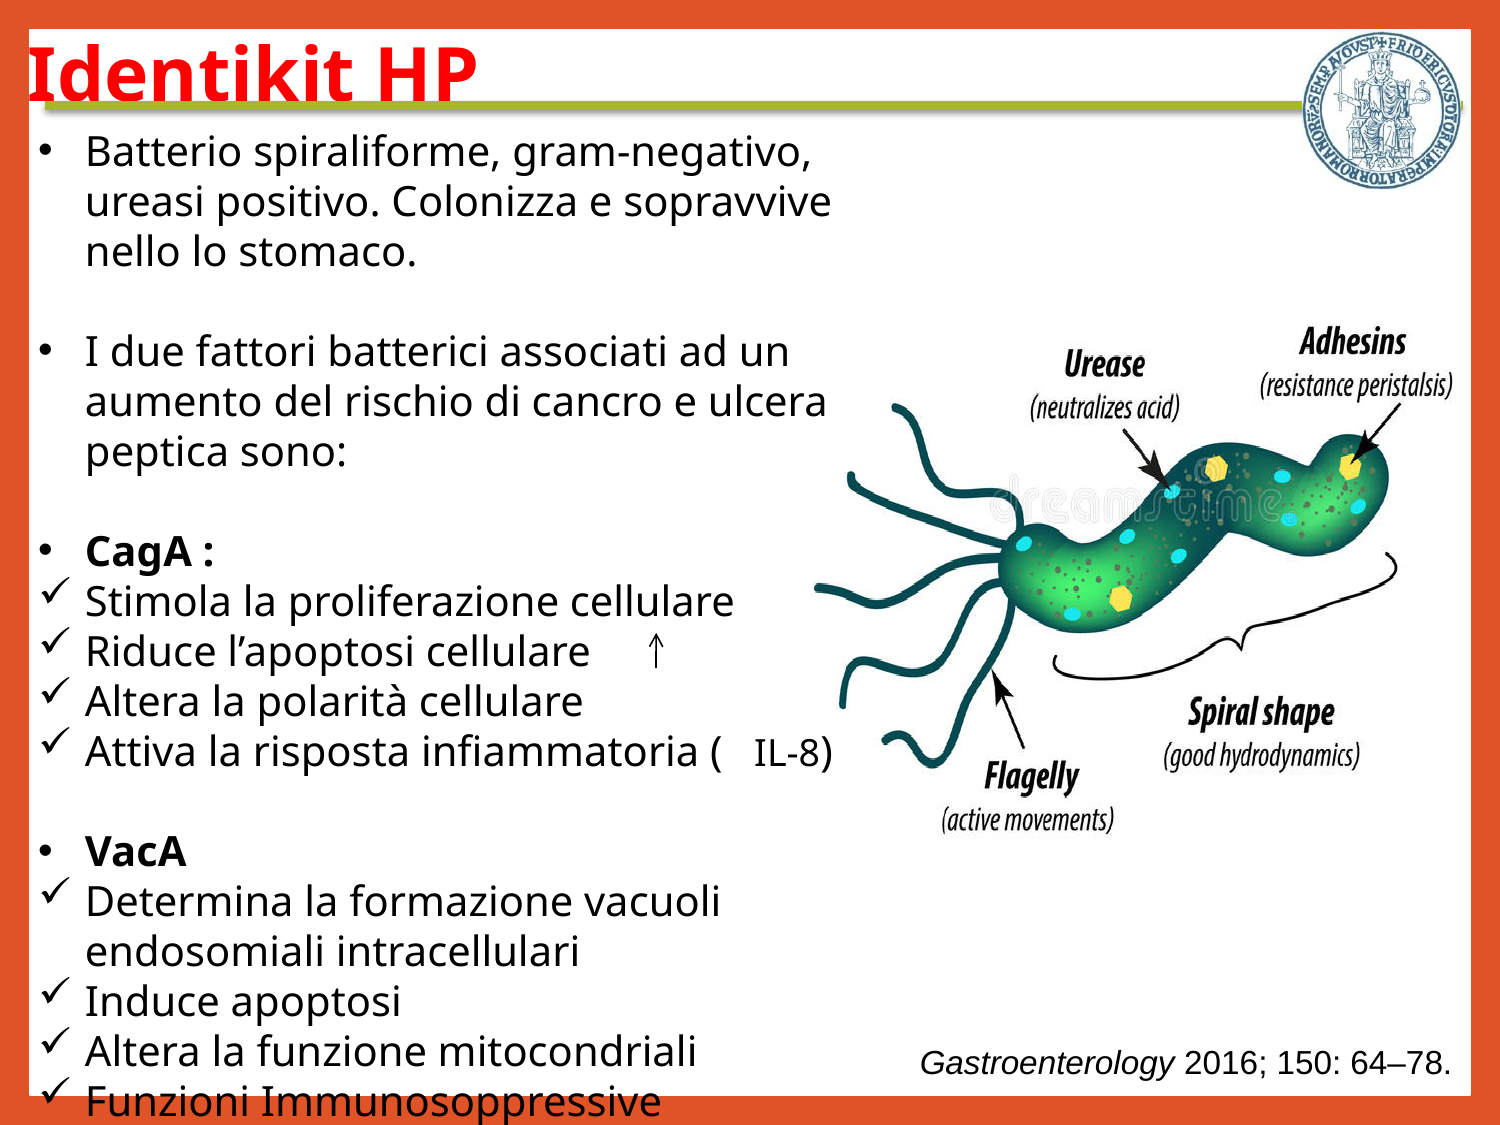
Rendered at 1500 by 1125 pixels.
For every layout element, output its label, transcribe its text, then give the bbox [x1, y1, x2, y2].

text_box Identikit HP [0, 19, 904, 125]
text_box Gastroenterology 2016; 150: 64–78. [554, 1034, 1477, 1089]
text_box Batterio spiraliforme, gram-negativo, ureasi positivo. Colonizza e sopravvive nello lo stomaco. I due fattori batterici associati ad un aumento del rischio di cancro e ulcera peptica sono: CagA : Stimola la proliferazione cellulare Riduce l’apoptosi cellulare Altera la polarità cellulare Attiva la risposta infiammatoria ( IL-8) VacA Determina la formazione vacuoli endosomiali intracellulari Induce apoptosi Altera la funzione mitocondriali Funzioni Immunosoppressive [23, 118, 946, 1125]
picture [808, 296, 1461, 841]
picture [1302, 31, 1461, 189]
